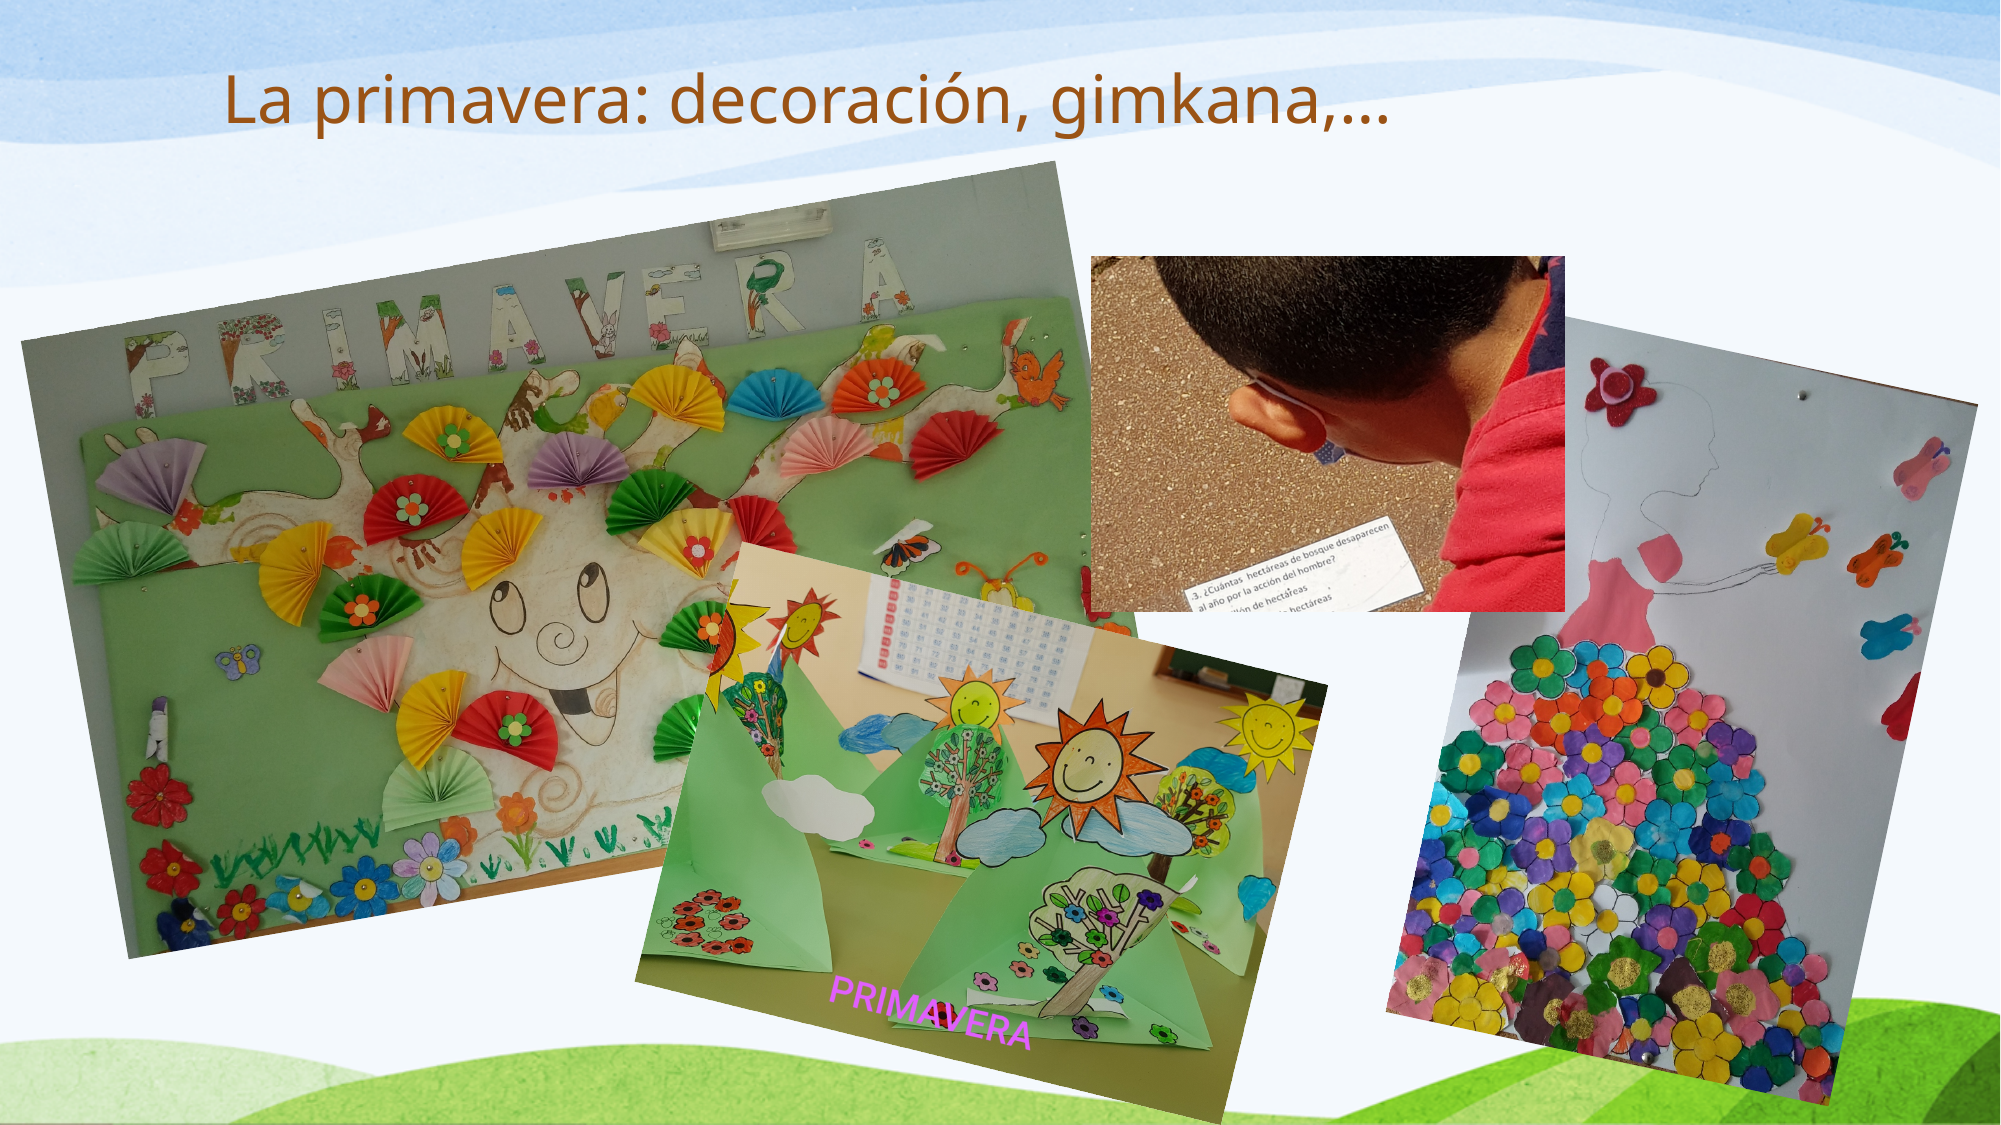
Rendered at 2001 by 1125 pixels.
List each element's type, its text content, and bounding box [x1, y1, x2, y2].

picture [0, 0, 2001, 1125]
text_box La primavera: decoración, gimkana,… [207, 49, 1580, 144]
